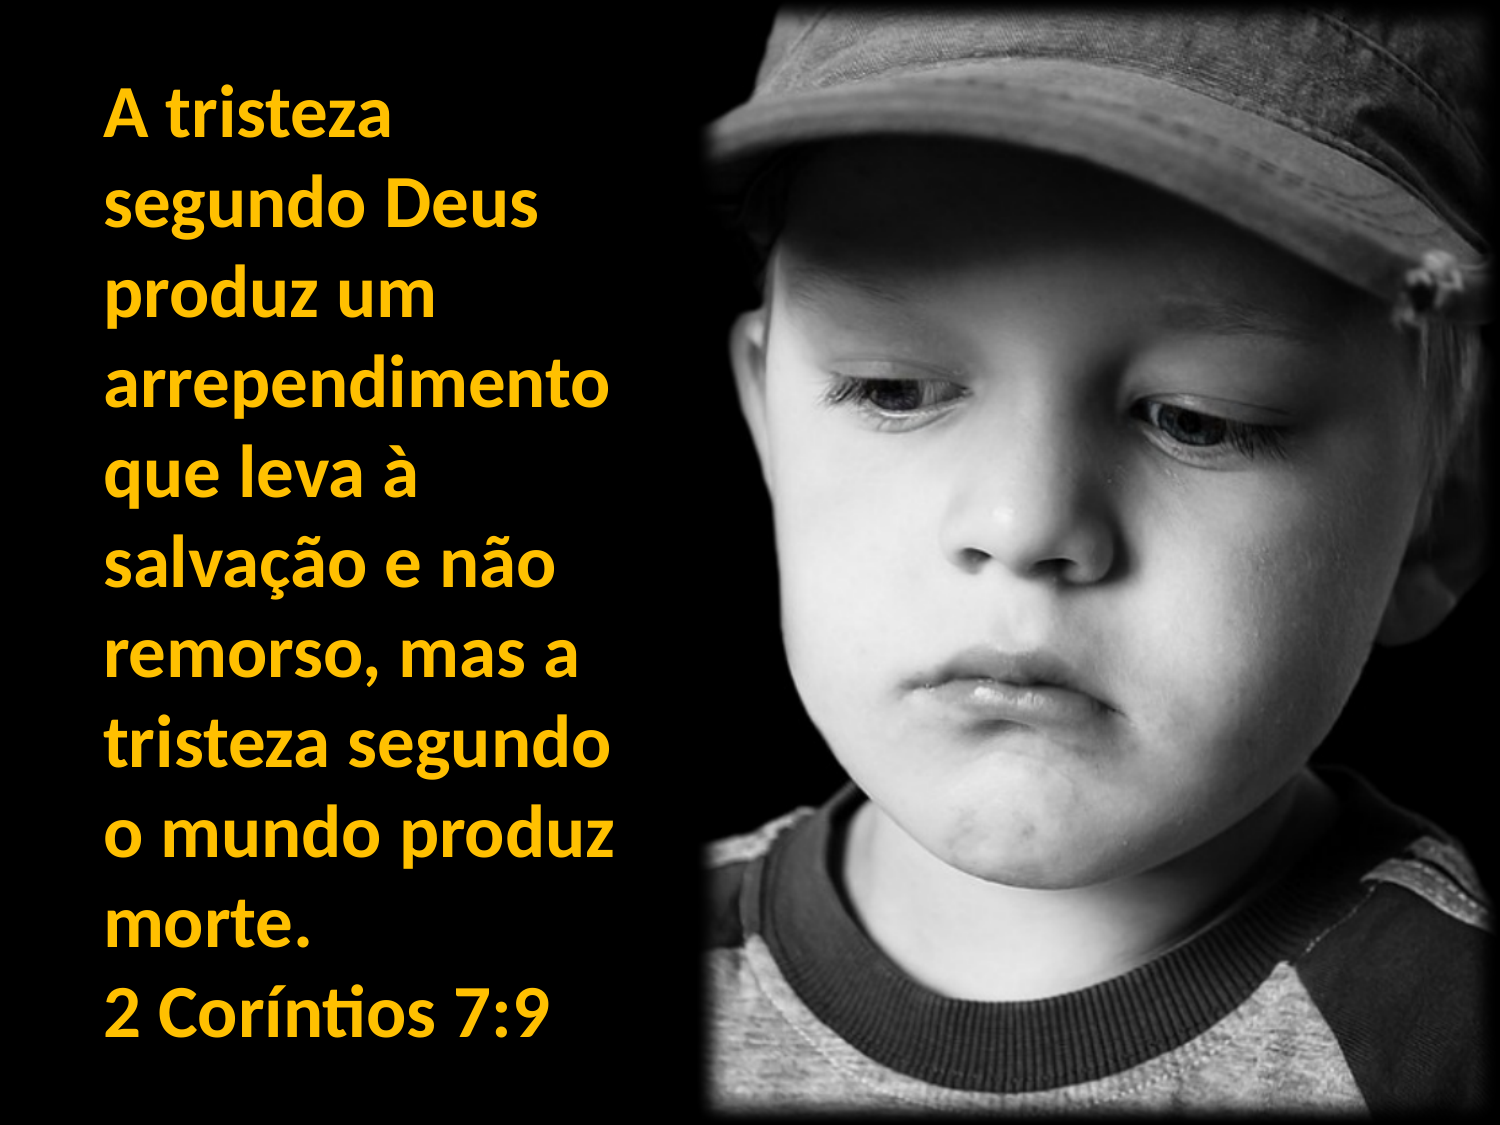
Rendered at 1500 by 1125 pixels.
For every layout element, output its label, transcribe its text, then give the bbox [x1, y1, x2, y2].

picture [696, 0, 1500, 1125]
text_box A tristeza segundo Deus produz um arrependimento que leva à salvação e não remorso, mas a tristeza segundo o mundo produz morte. 2 Coríntios 7:9 [88, 55, 649, 1060]
